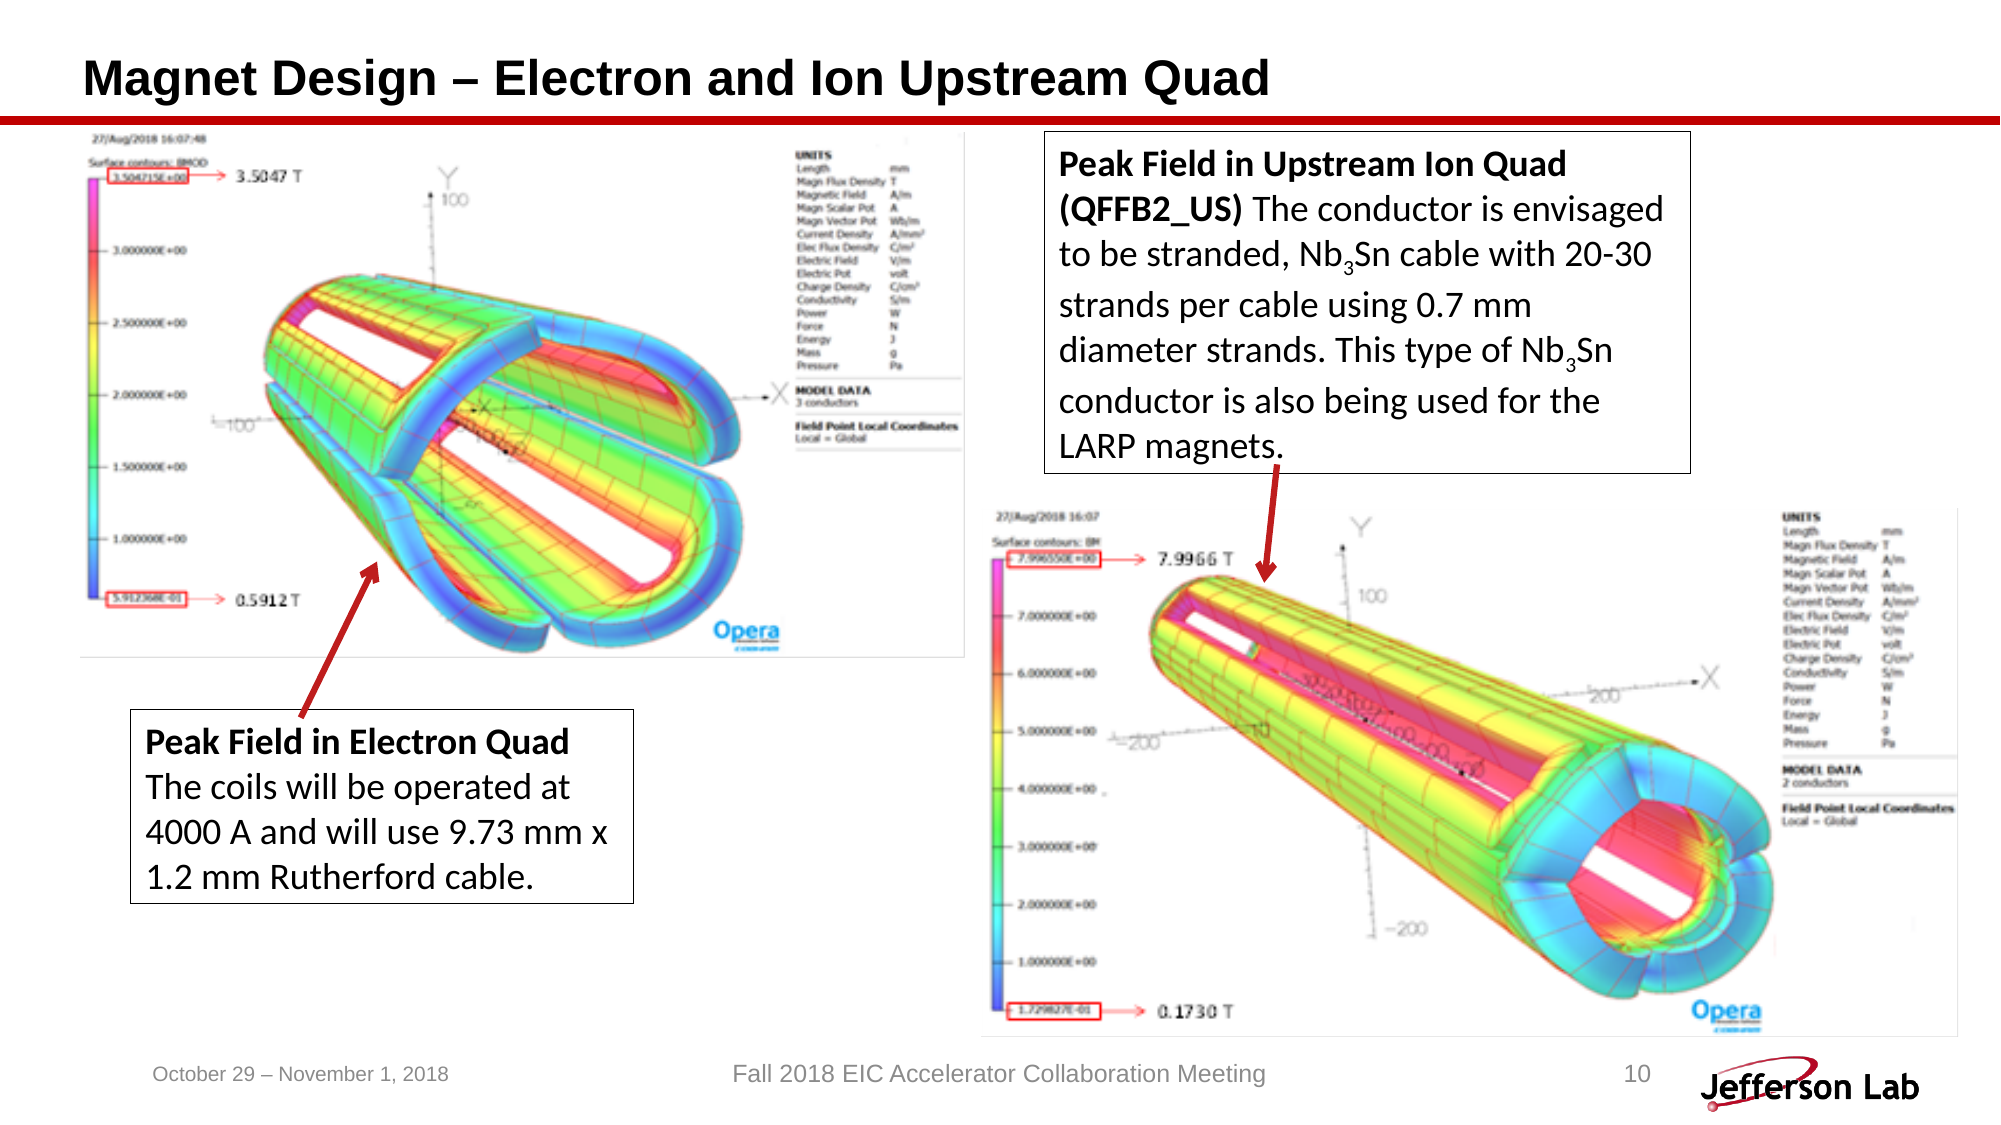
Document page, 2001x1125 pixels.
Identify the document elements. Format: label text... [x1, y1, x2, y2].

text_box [1264, 464, 1277, 583]
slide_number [137, 1042, 588, 1103]
title Magnet Design – Electron and Ion Upstream Quad [67, 39, 1919, 120]
text_box Peak Field in Electron Quad The coils will be operated at 4000 A and will use 9.73 mm x 1.2 mm Rutherford cable. [130, 709, 634, 904]
picture [1698, 1047, 1933, 1124]
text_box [300, 561, 377, 718]
slide_number 10 [1412, 1042, 1863, 1103]
text_box Peak Field in Upstream Ion Quad (QFFB2_US) The conductor is envisaged to be stranded, Nb3Sn cable with 20-30 strands per cable using 0.7 mm diameter strands. This type of Nb3Sn conductor is also being used for the LARP magnets. [1044, 131, 1691, 474]
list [78, 131, 965, 658]
picture [980, 506, 1959, 1037]
footer Fall 2018 EIC Accelerator Collaboration Meeting [662, 1042, 1338, 1103]
